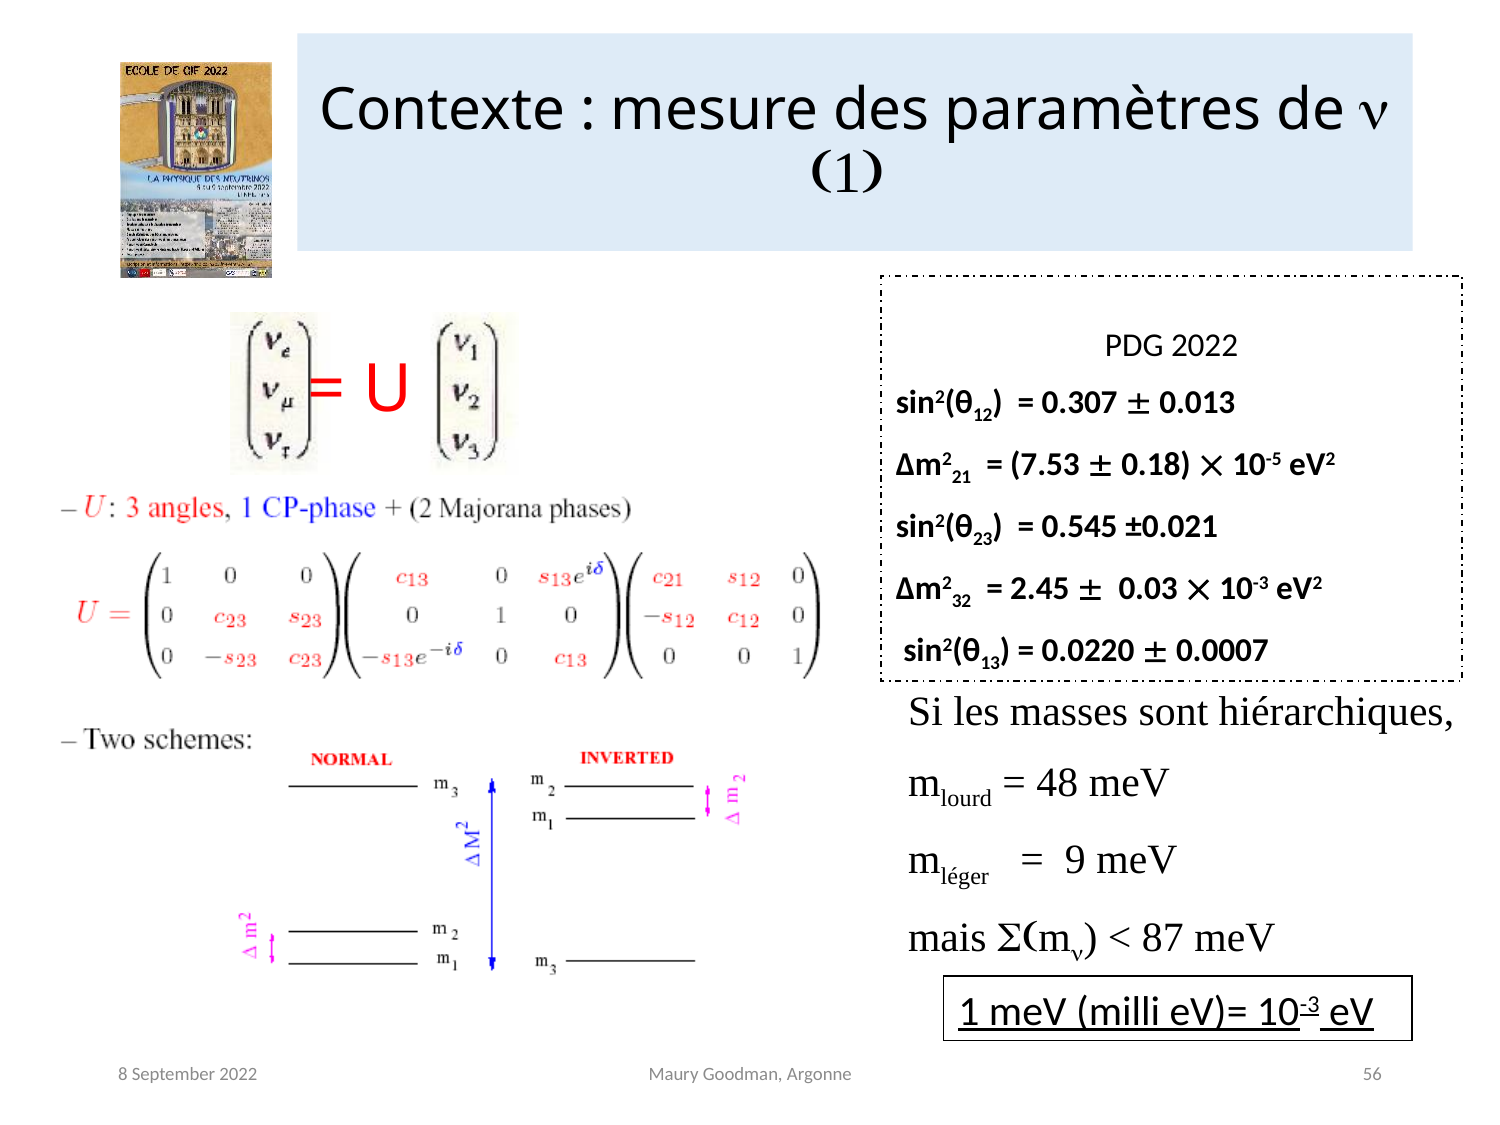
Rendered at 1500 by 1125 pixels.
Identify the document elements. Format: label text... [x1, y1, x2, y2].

footer Maury Goodman, Argonne [496, 1042, 1004, 1103]
text_box Si les masses sont hiérarchiques, mlourd = 48 meV mléger = 9 meV mais S(mn) < 87 meV [893, 676, 1475, 1045]
text_box 1 meV (milli eV)= 10-3 eV [943, 975, 1413, 1041]
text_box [230, 312, 519, 475]
text_box PDG 2022 sin2(θ12) = 0.307  0.013 Δm221 = (7.53  0.18)  10-5 eV2 sin2(θ23) = 0.545 ±0.021 Δm232 = 2.45  0.03  10-3 eV2 sin2(θ13) = 0.0220  0.0007 [881, 276, 1463, 681]
picture [120, 62, 272, 278]
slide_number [103, 1042, 441, 1103]
slide_number 56 [1059, 1045, 1397, 1103]
title Contexte : mesure des paramètres de n (1) [297, 33, 1413, 251]
picture [54, 491, 823, 1000]
